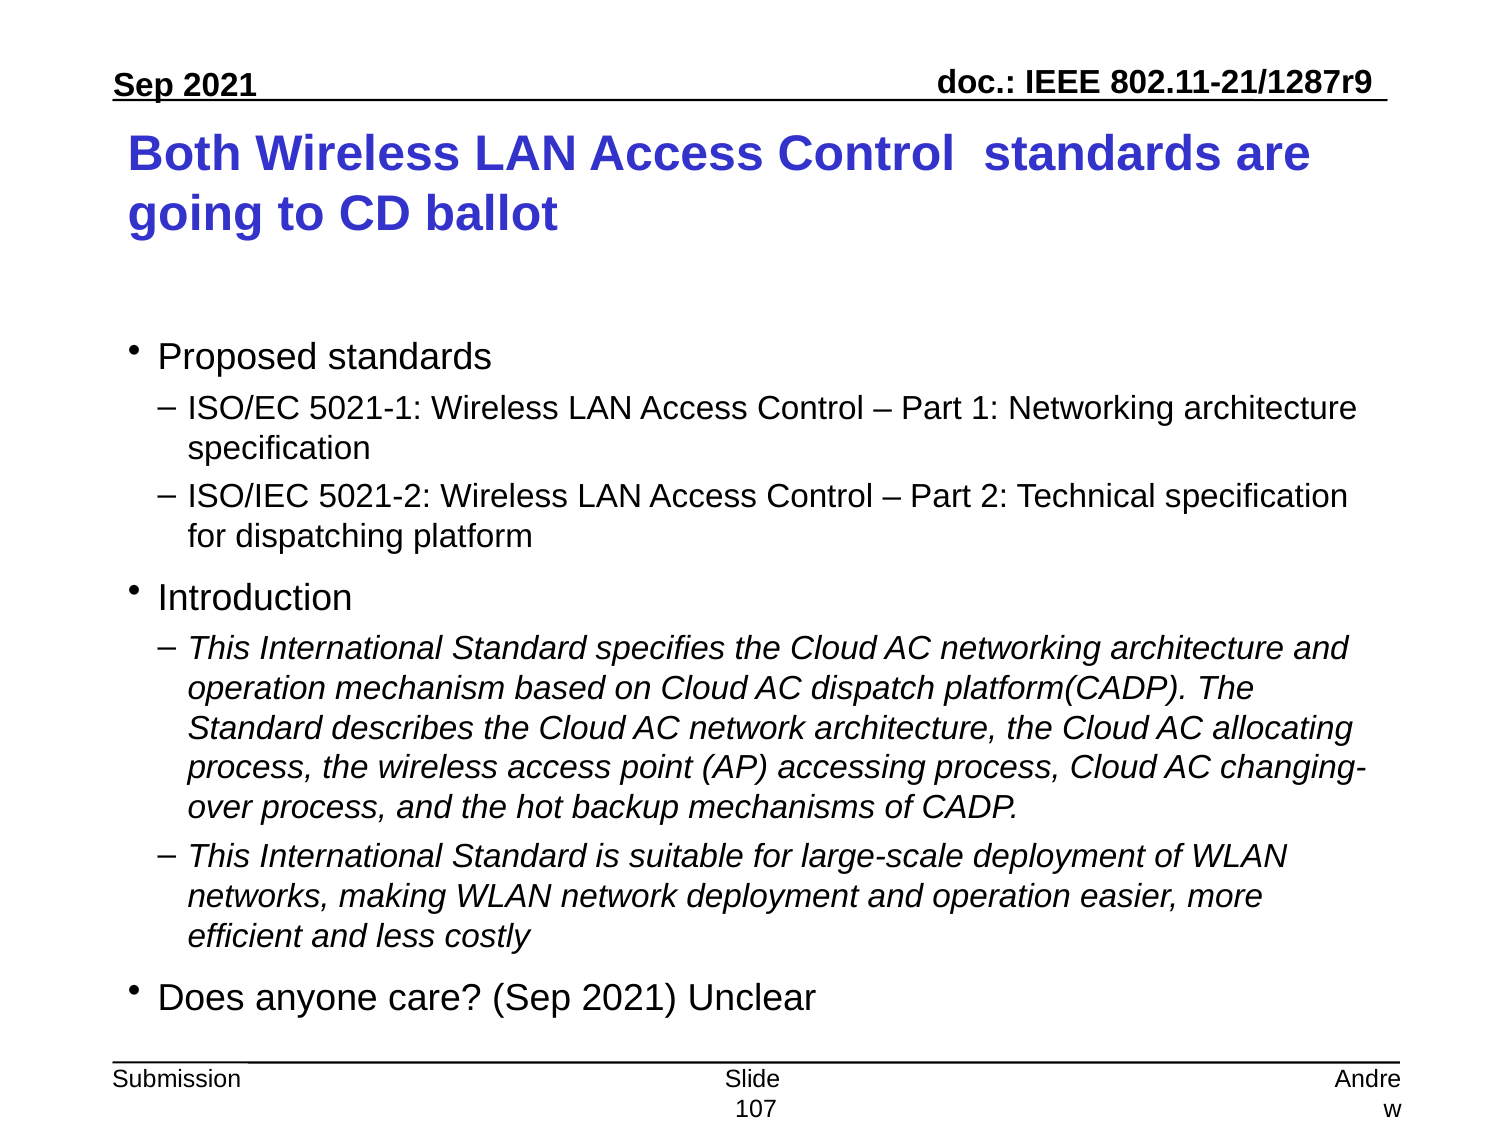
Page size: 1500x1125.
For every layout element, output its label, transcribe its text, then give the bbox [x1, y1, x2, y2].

slide_number Slide 107 [709, 1061, 803, 1093]
title Both Wireless LAN Access Control standards are going to CD ballot [112, 112, 1388, 288]
list Proposed standards ISO/EC 5021-1: Wireless LAN Access Control – Part 1: Networking architecture specification ISO/IEC 5021-2: Wireless LAN Access Control – Part 2: Technical specification for dispatching platform Introduction This International Standard specifies the Cloud AC networking architecture and operation mechanism based on Cloud AC dispatch platform(CADP). The Standard describes the Cloud AC network architecture, the Cloud AC allocating process, the wireless access point (AP) accessing process, Cloud AC changing-over process, and the hot backup mechanisms of CADP. This International Standard is suitable for large-scale deployment of WLAN networks, making WLAN network deployment and operation easier, more efficient and less costly Does anyone care? (Sep 2021) Unclear [112, 324, 1388, 1000]
footer Andrew Myles, Cisco [1320, 1061, 1402, 1093]
